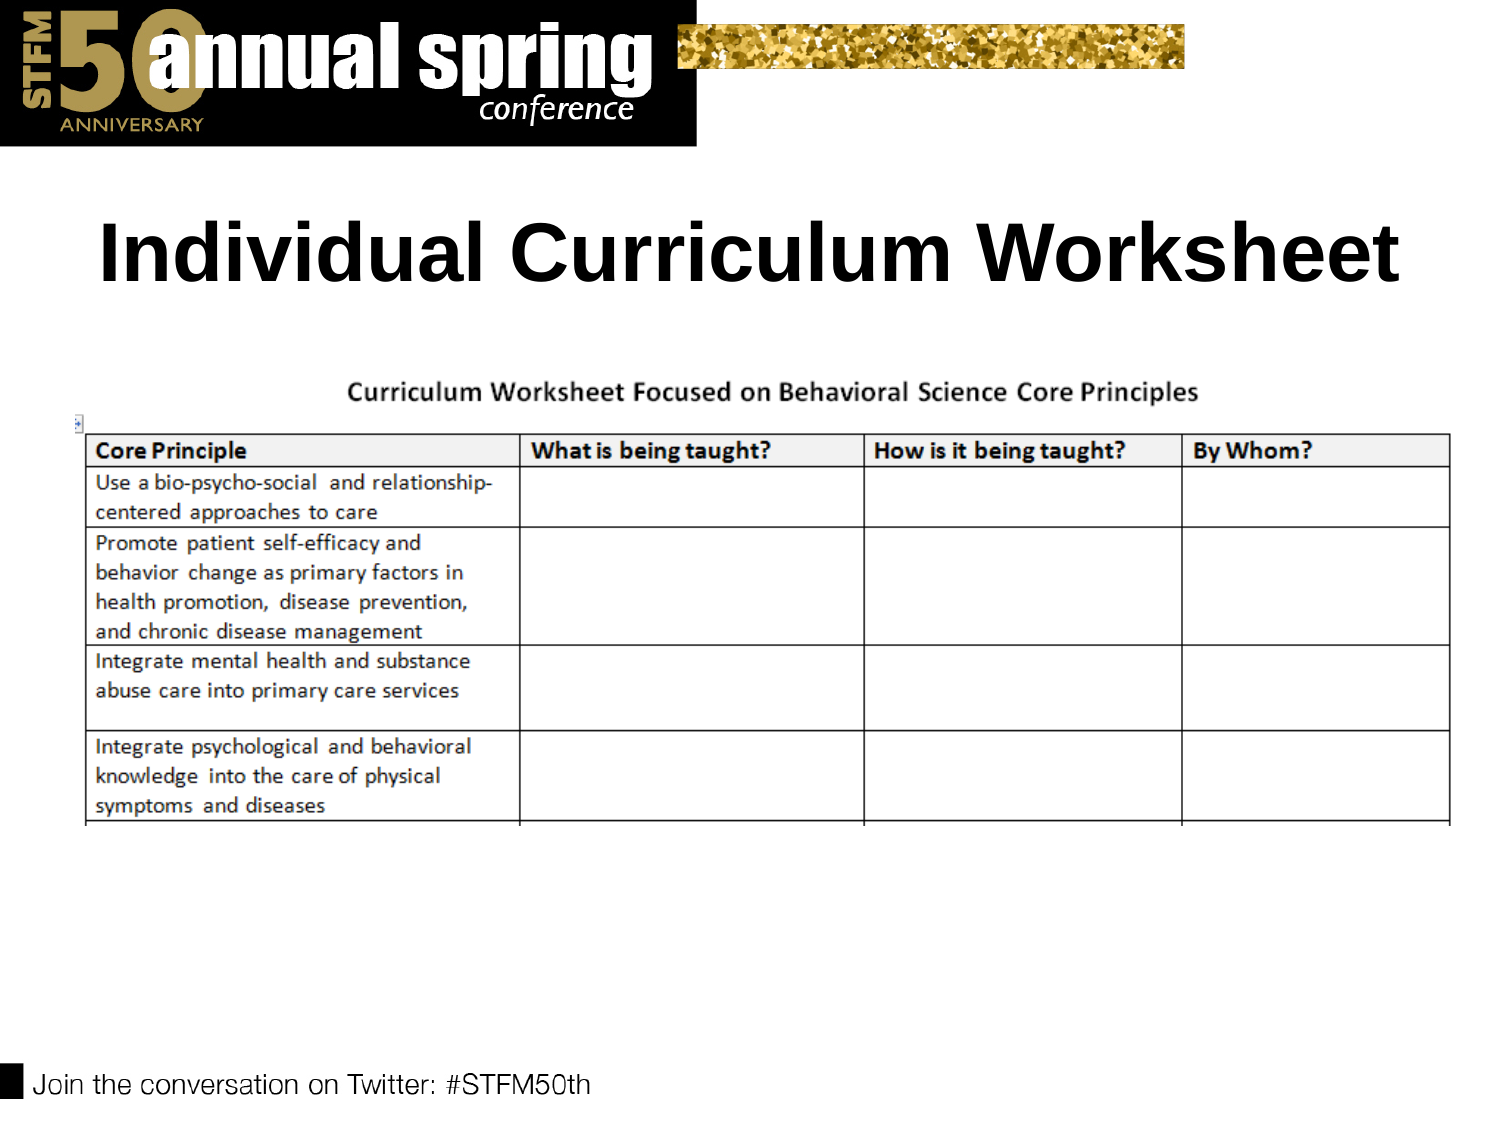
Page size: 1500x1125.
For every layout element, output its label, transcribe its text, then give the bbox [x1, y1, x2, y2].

picture [0, 0, 1500, 1125]
title Individual Curriculum Worksheet [75, 154, 1425, 343]
